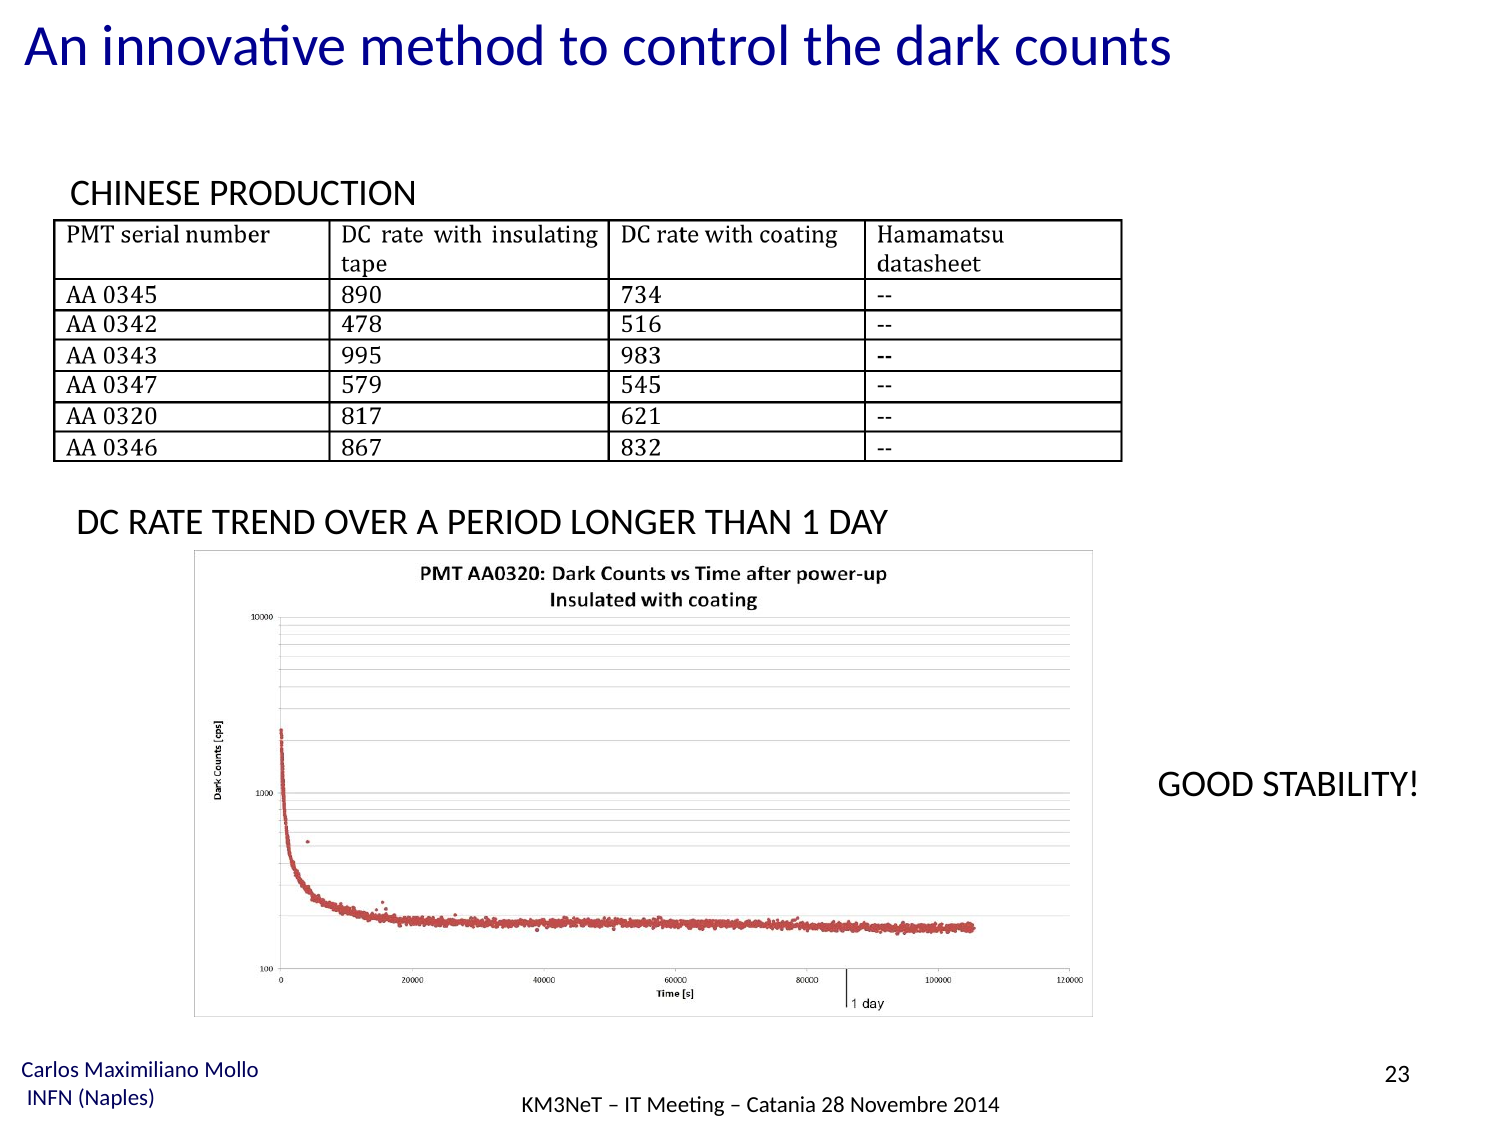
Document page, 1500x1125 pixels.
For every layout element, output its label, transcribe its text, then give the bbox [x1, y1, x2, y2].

slide_number 23 [1074, 1042, 1425, 1103]
picture [194, 550, 1093, 1018]
text_box CHINESE PRODUCTION [55, 160, 433, 218]
text_box DC RATE TREND OVER A PERIOD LONGER THAN 1 DAY [61, 501, 904, 550]
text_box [52, 219, 1139, 494]
text_box An innovative method to control the dark counts [9, 0, 1188, 130]
text_box Carlos Maximiliano Mollo INFN (Naples) [6, 1047, 275, 1118]
text_box KM3NeT – IT Meeting – Catania 28 Novembre 2014 [506, 1082, 1016, 1125]
text_box GOOD STABILITY! [1142, 751, 1436, 812]
